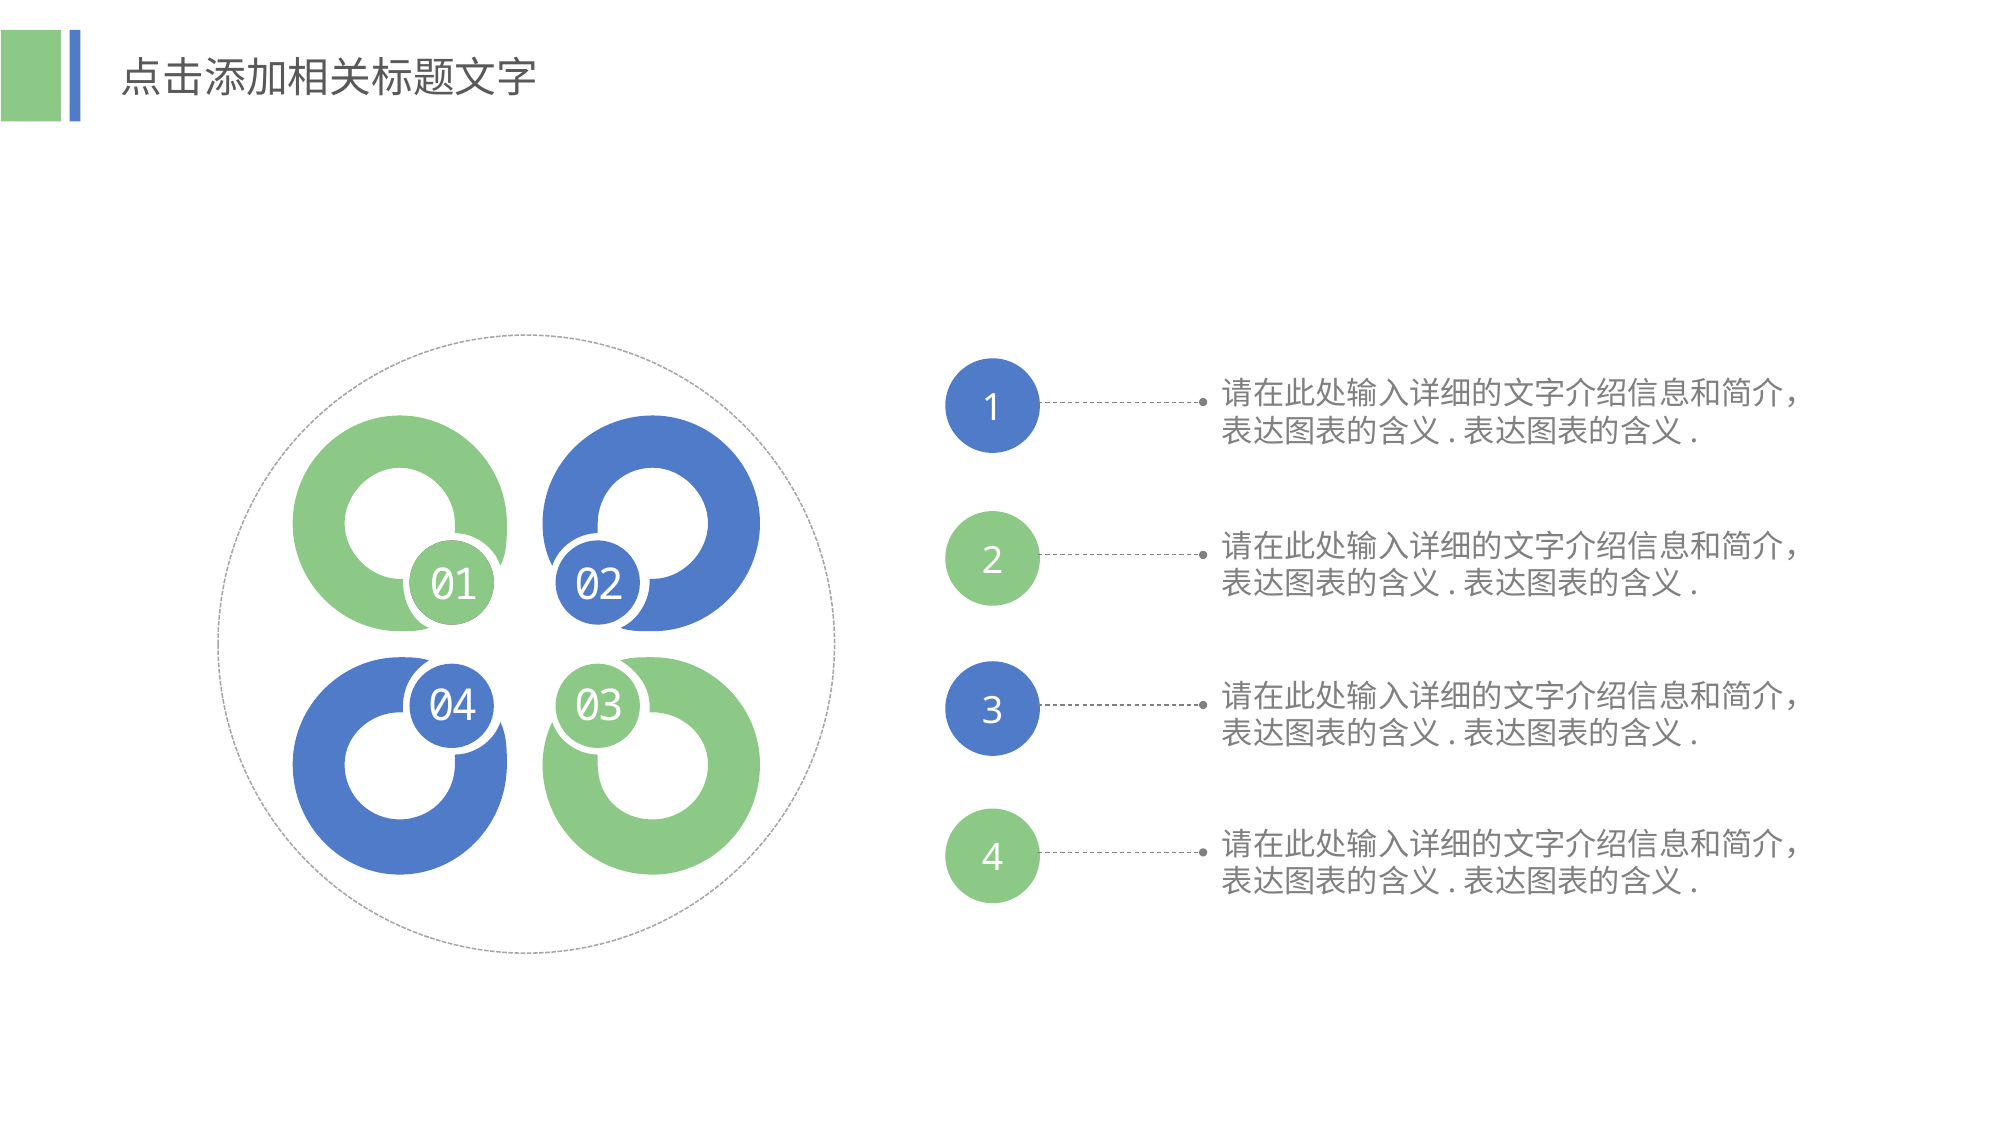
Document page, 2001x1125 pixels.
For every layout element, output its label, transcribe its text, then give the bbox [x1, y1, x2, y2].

text_box 请在此处输入详细的文字介绍信息和简介，表达图表的含义.表达图表的含义. [1206, 365, 1841, 497]
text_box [217, 335, 835, 954]
text_box 2 [944, 510, 1041, 607]
text_box [69, 29, 81, 122]
text_box 请在此处输入详细的文字介绍信息和简介，表达图表的含义.表达图表的含义. [1206, 518, 1841, 650]
text_box 请在此处输入详细的文字介绍信息和简介，表达图表的含义.表达图表的含义. [1206, 668, 1841, 800]
text_box [0, 29, 61, 122]
text_box 4 [944, 807, 1041, 905]
text_box 请在此处输入详细的文字介绍信息和简介，表达图表的含义.表达图表的含义. [1206, 816, 1841, 947]
text_box 点击添加相关标题文字 [85, 29, 575, 122]
text_box 1 [944, 357, 1041, 454]
text_box 3 [944, 660, 1041, 757]
